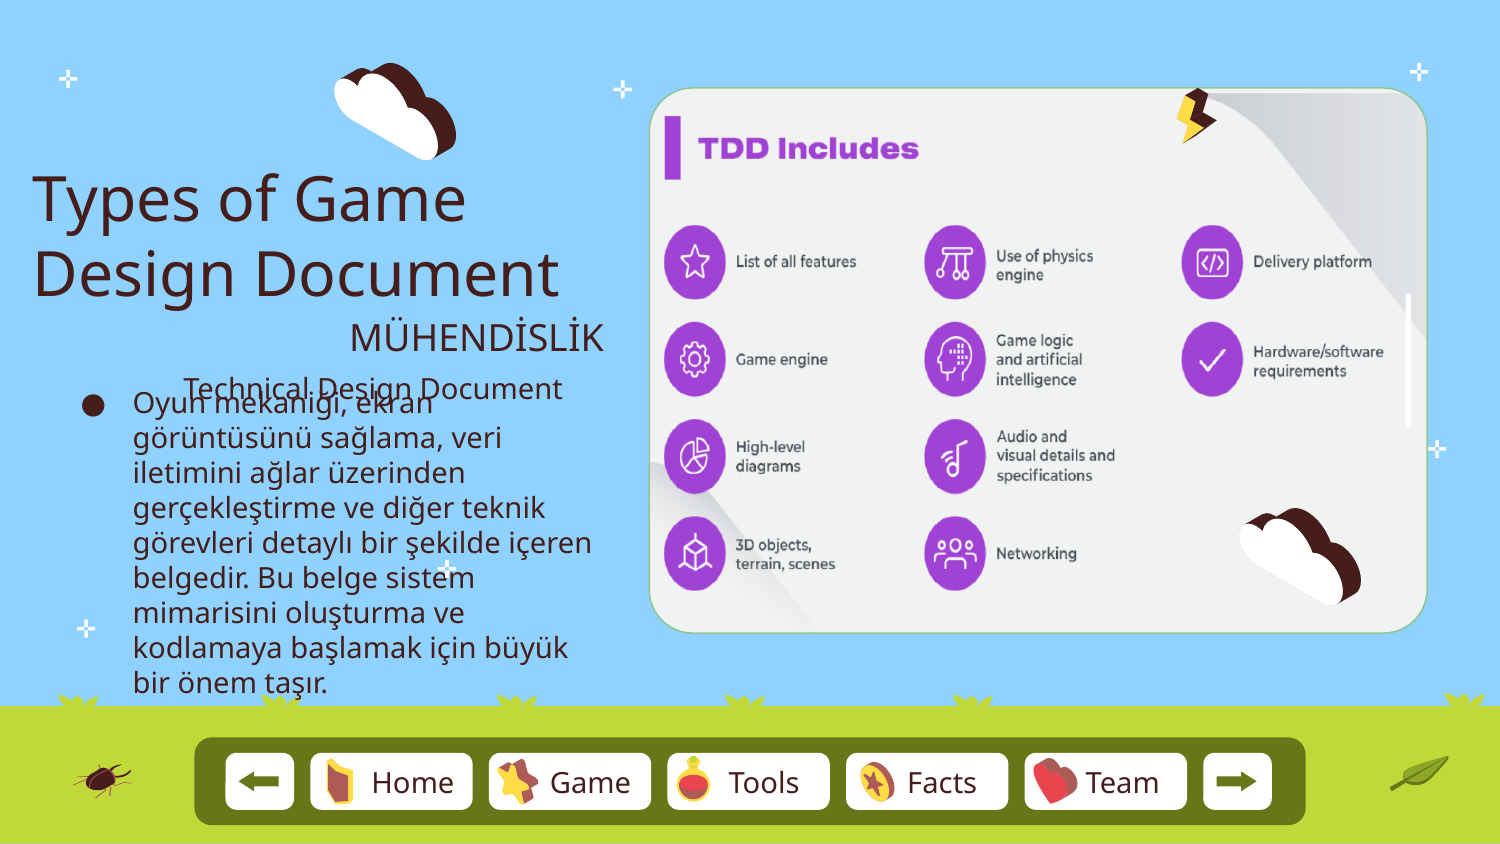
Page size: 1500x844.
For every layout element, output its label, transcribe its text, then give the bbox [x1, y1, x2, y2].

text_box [333, 62, 457, 161]
text_box Team [1085, 765, 1186, 798]
title MÜHENDİSLİK [334, 287, 643, 343]
text_box [846, 752, 1009, 810]
text_box [437, 559, 457, 578]
text_box [310, 752, 473, 810]
picture [649, 87, 1428, 634]
text_box [613, 80, 632, 99]
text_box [676, 755, 711, 802]
text_box [194, 737, 1306, 826]
text_box [1216, 771, 1257, 792]
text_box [1238, 507, 1362, 606]
text_box [488, 752, 652, 810]
text_box [238, 771, 279, 792]
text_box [860, 761, 895, 802]
text_box [667, 752, 830, 810]
text_box Tools [728, 765, 828, 798]
title Technical Design Document [168, 343, 643, 432]
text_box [1033, 757, 1078, 804]
text_box [225, 752, 295, 810]
text_box [1024, 752, 1188, 810]
title Types of Game Design Document [17, 160, 643, 308]
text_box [1176, 87, 1217, 144]
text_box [497, 758, 540, 805]
text_box Home [371, 765, 471, 798]
text_box Game [549, 765, 650, 798]
subtitle Oyun mekaniği, ekran görüntüsünü sağlama, veri iletimini ağlar üzerinden gerçekleştirme ve diğer teknik görevleri detaylı bir şekilde içeren belgedir. Bu belge sistem mimarisini oluşturma ve kodlamaya başlamak için büyük bir önem taşır. [42, 398, 614, 686]
text_box [1203, 752, 1272, 810]
text_box Facts [907, 765, 1007, 798]
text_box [326, 758, 354, 805]
